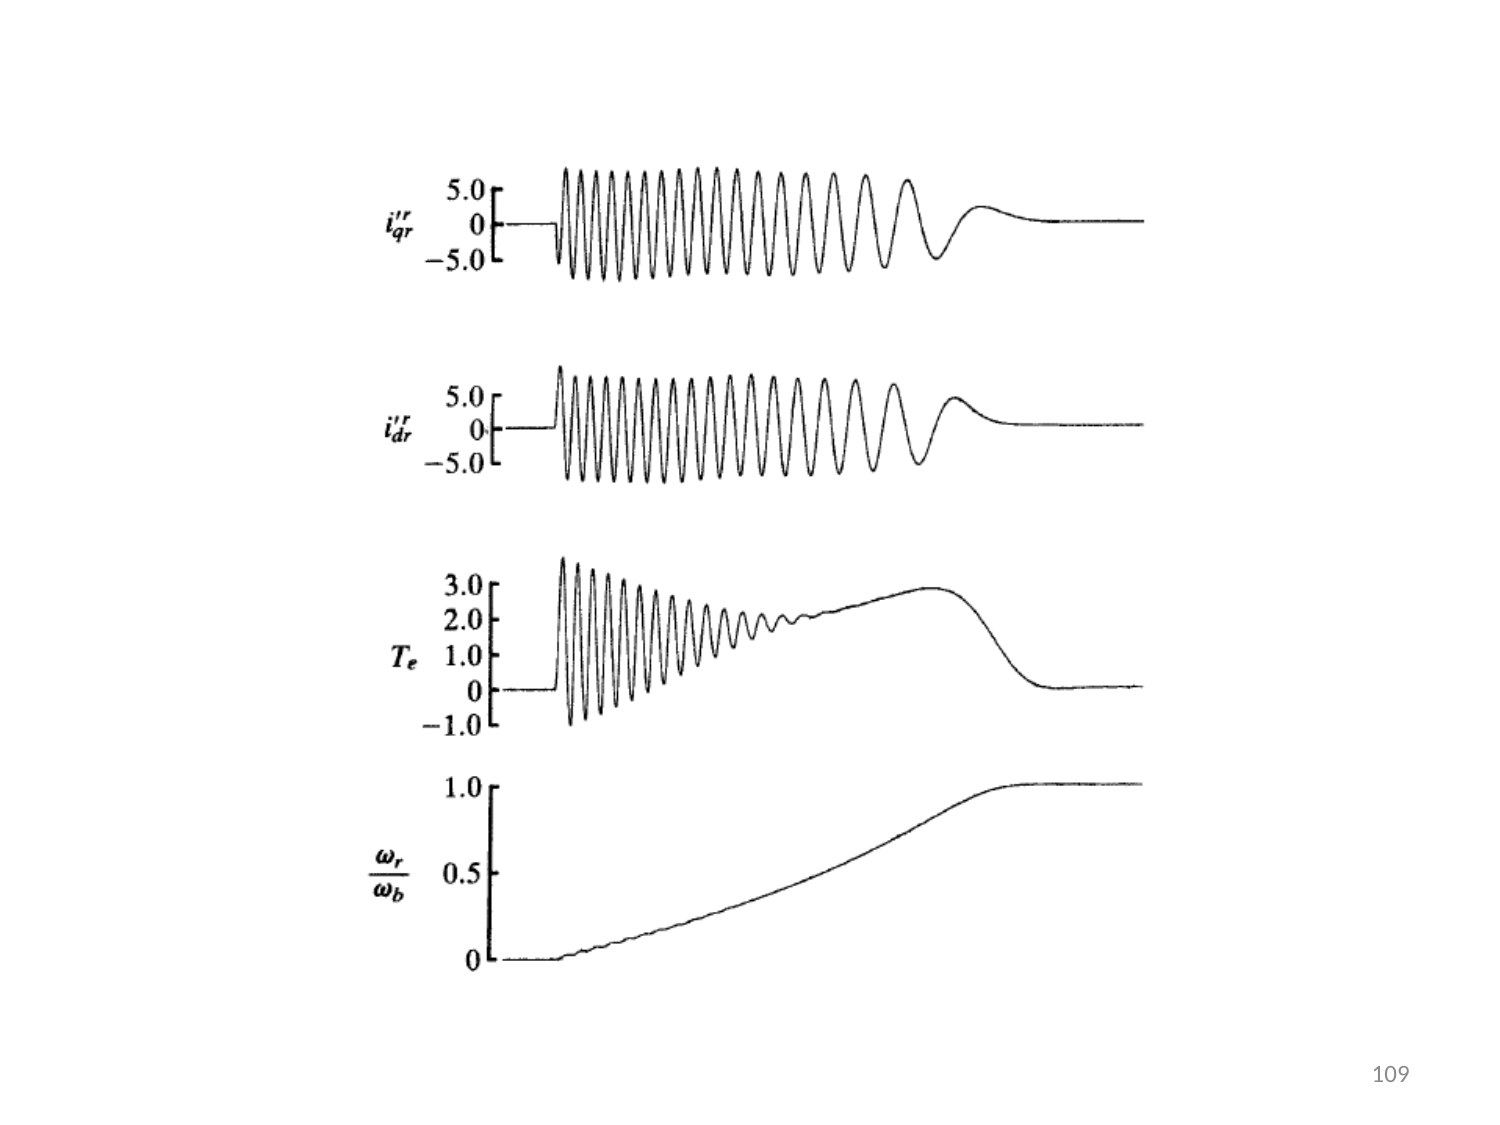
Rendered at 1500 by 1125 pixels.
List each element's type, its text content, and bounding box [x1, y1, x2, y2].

picture [340, 138, 1160, 987]
slide_number 109 [1074, 1042, 1425, 1103]
